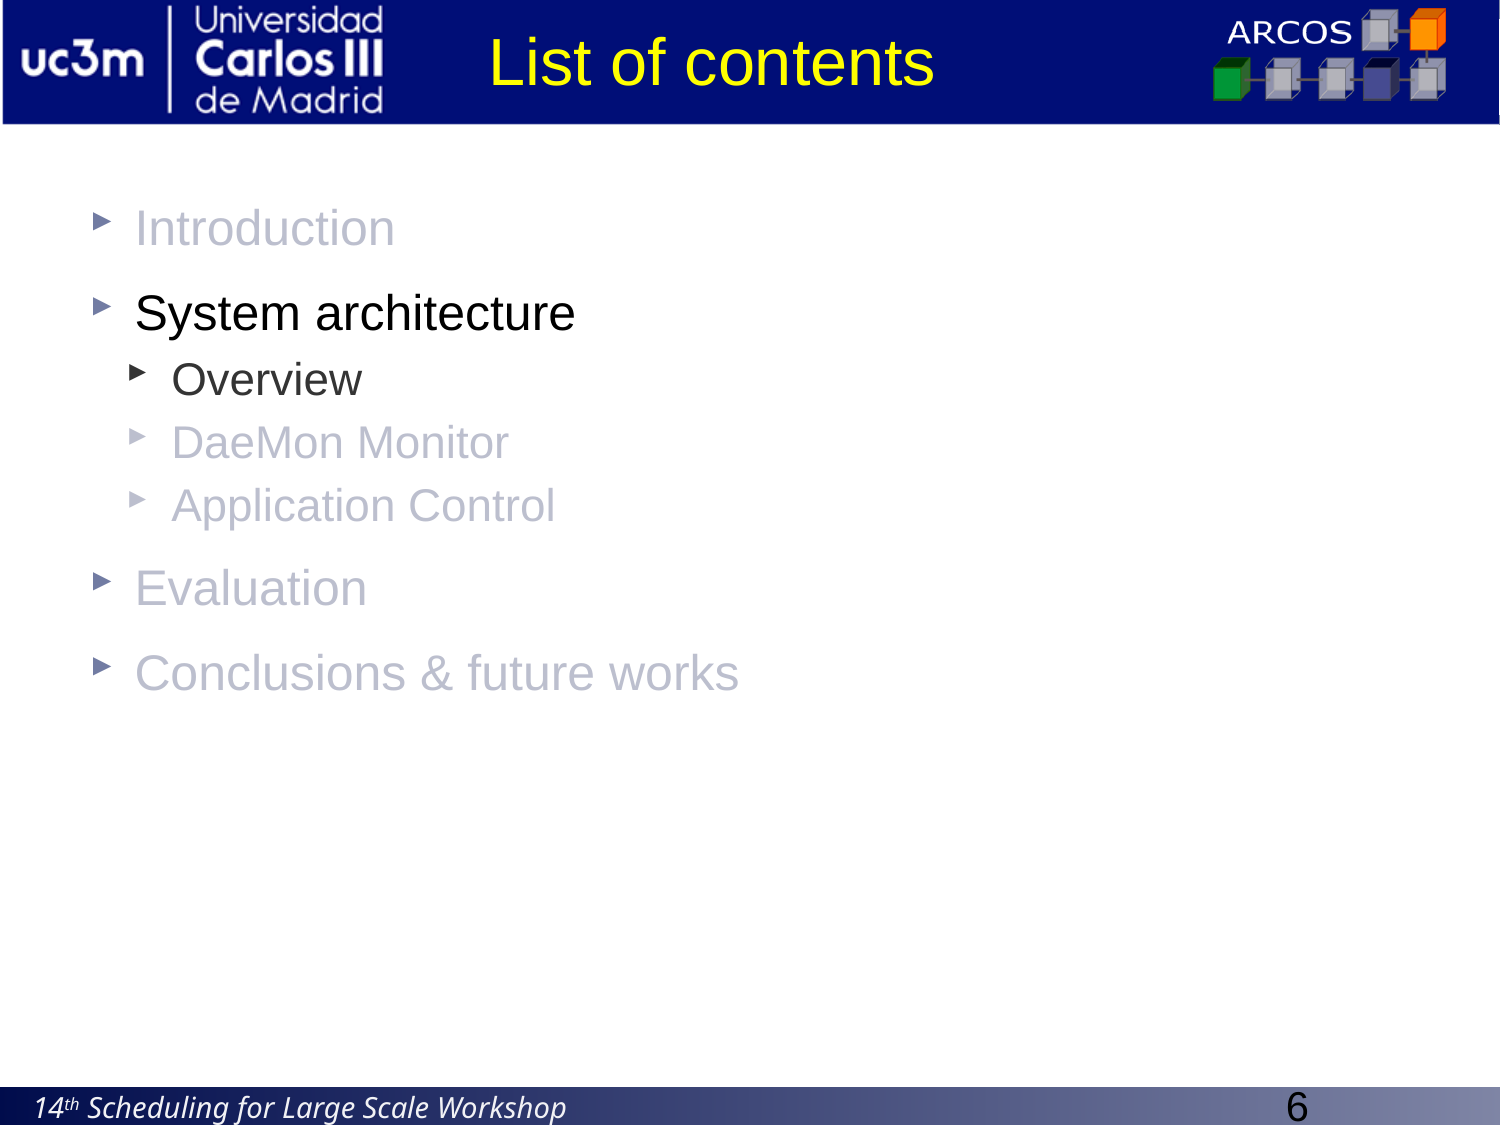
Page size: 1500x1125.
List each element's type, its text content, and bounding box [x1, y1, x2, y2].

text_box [0, 0, 1499, 126]
text_box 14th Scheduling for Large Scale Workshop [17, 1082, 870, 1125]
list Introduction System architecture Overview DaeMon Monitor Application Control Evaluation Conclusions & future works [75, 187, 1425, 1003]
